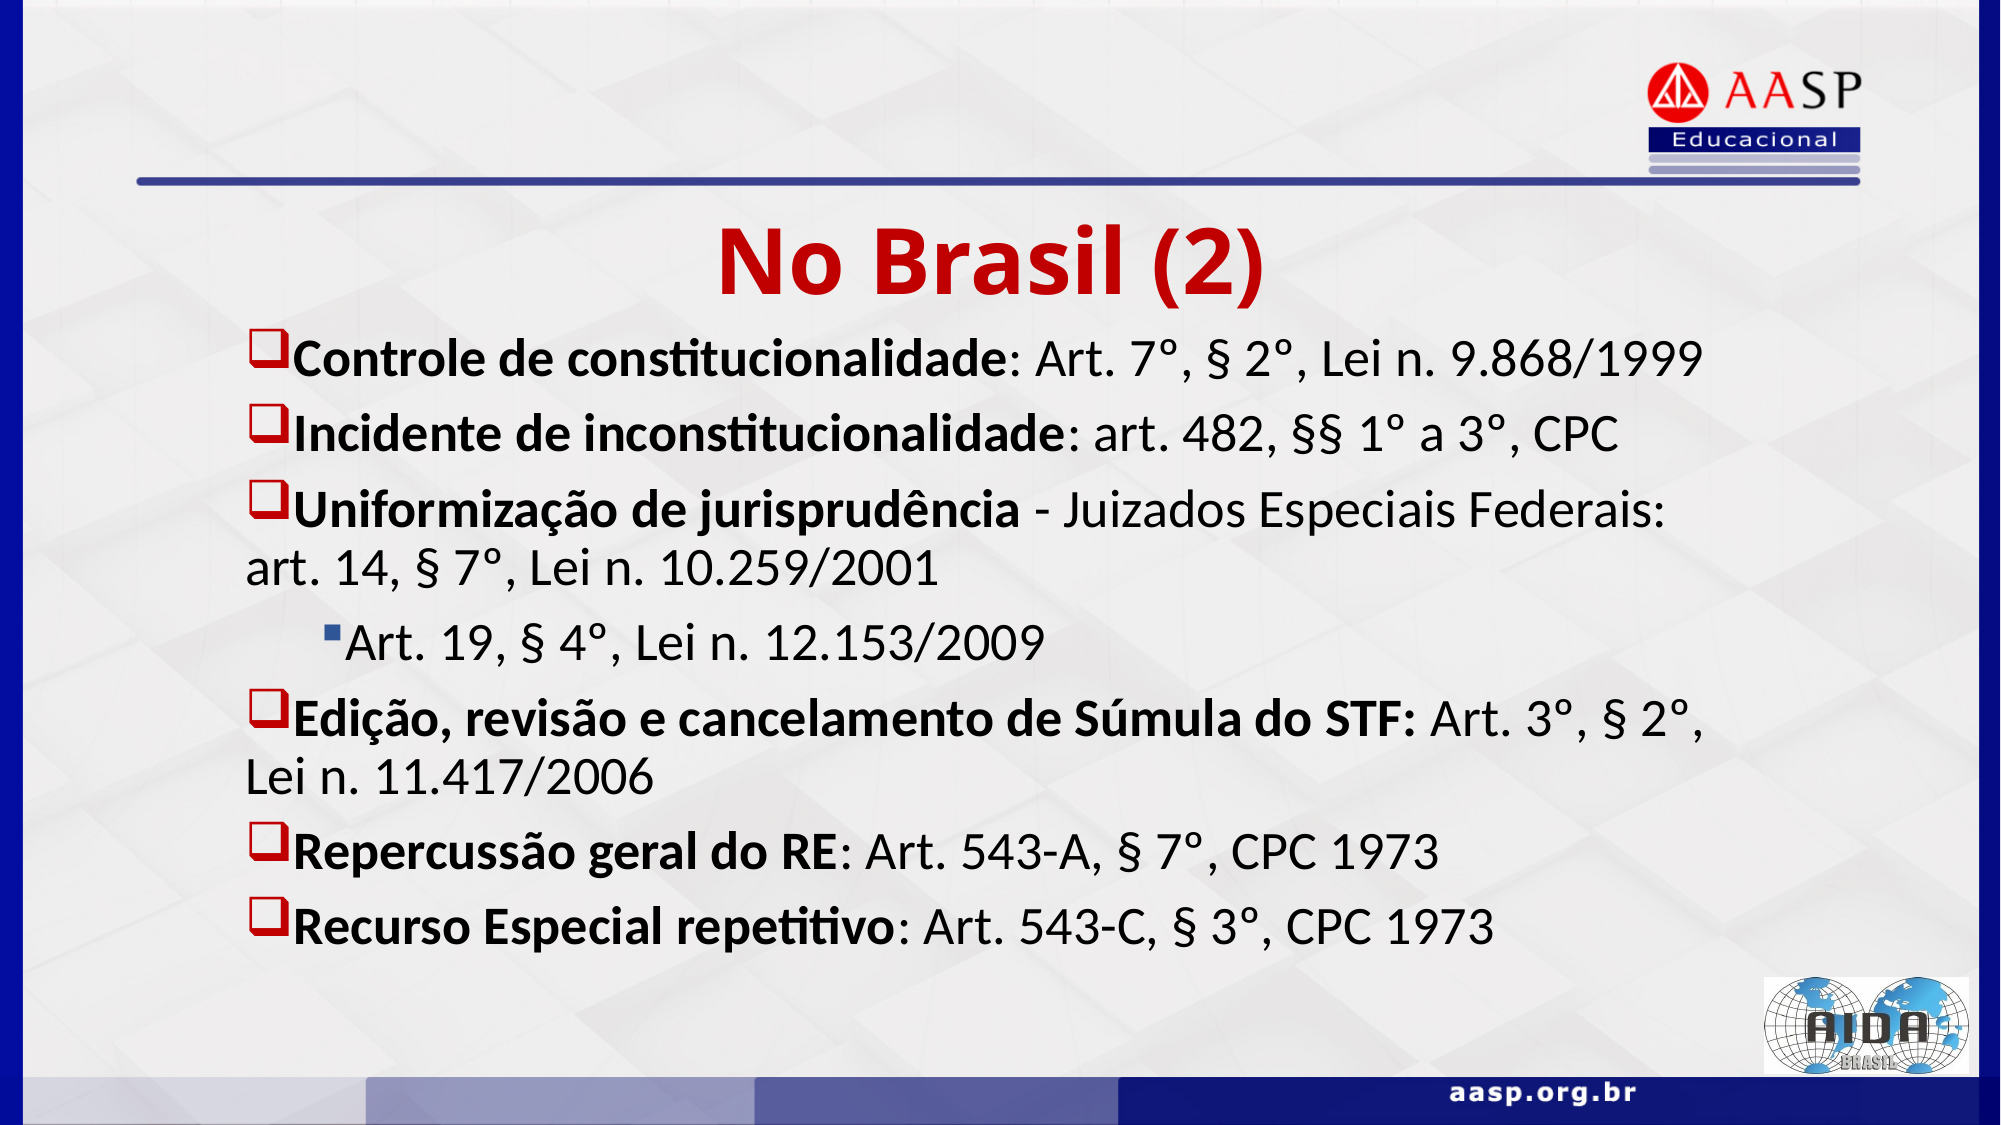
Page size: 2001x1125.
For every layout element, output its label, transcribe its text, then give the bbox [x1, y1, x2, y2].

title No Brasil (2) [230, 184, 1750, 322]
picture [0, 0, 2001, 1125]
subtitle Controle de constitucionalidade: Art. 7º, § 2º, Lei n. 9.868/1999 Incidente de inconstitucionalidade: art. 482, §§ 1º a 3º, CPC Uniformização de jurisprudência - Juizados Especiais Federais: art. 14, § 7º, Lei n. 10.259/2001 Art. 19, § 4º, Lei n. 12.153/2009 Edição, revisão e cancelamento de Súmula do STF: Art. 3º, § 2º, Lei n. 11.417/2006 Repercussão geral do RE: Art. 543-A, § 7º, CPC 1973 Recurso Especial repetitivo: Art. 543-C, § 3º, CPC 1973 [230, 322, 1750, 1053]
